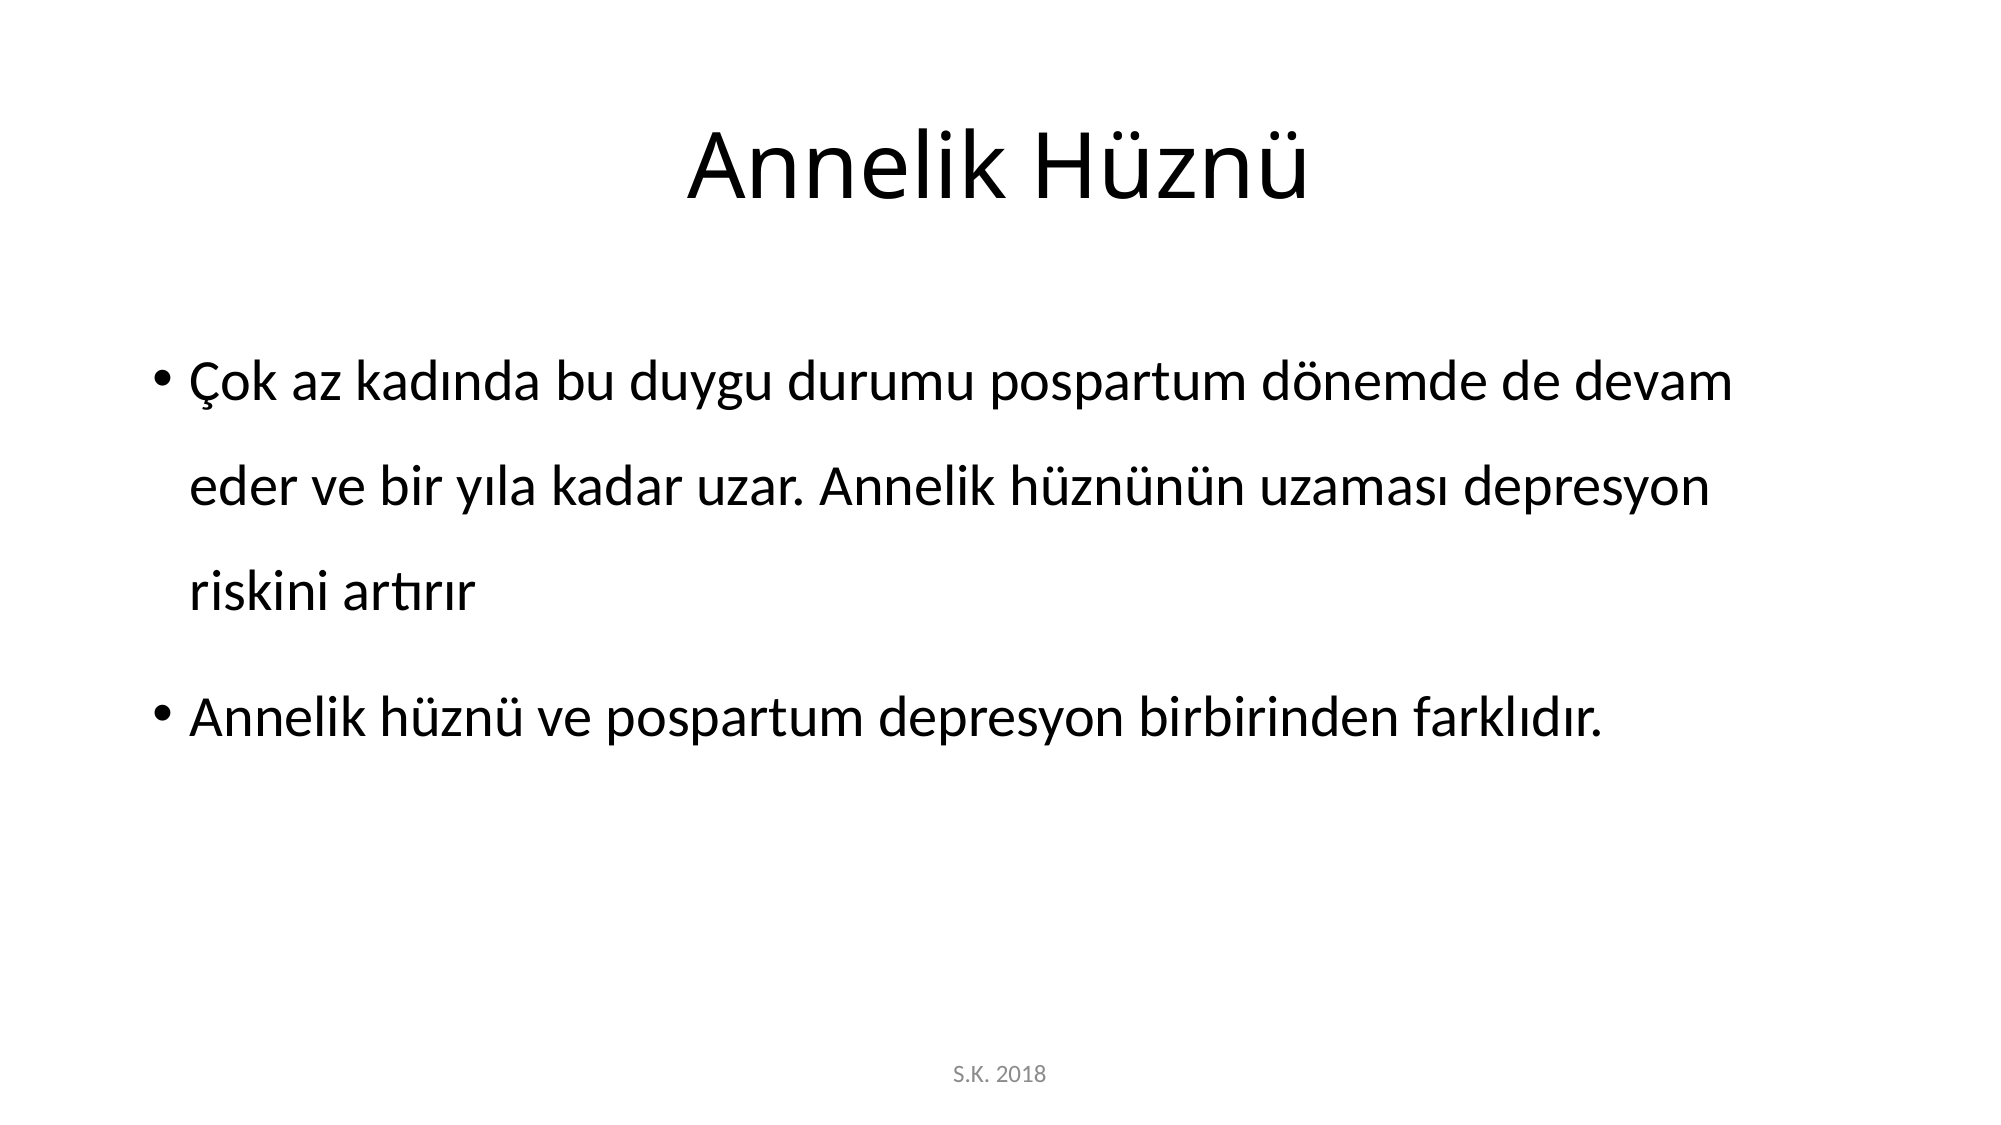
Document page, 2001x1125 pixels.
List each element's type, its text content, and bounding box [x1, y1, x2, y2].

list Çok az kadında bu duygu durumu pospartum dönemde de devam eder ve bir yıla kadar uzar. Annelik hüznünün uzaması depresyon riskini artırır Annelik hüznü ve pospartum depresyon birbirinden farklıdır. [137, 299, 1863, 1014]
title Annelik Hüznü [137, 59, 1863, 278]
footer S.K. 2018 [662, 1042, 1338, 1103]
